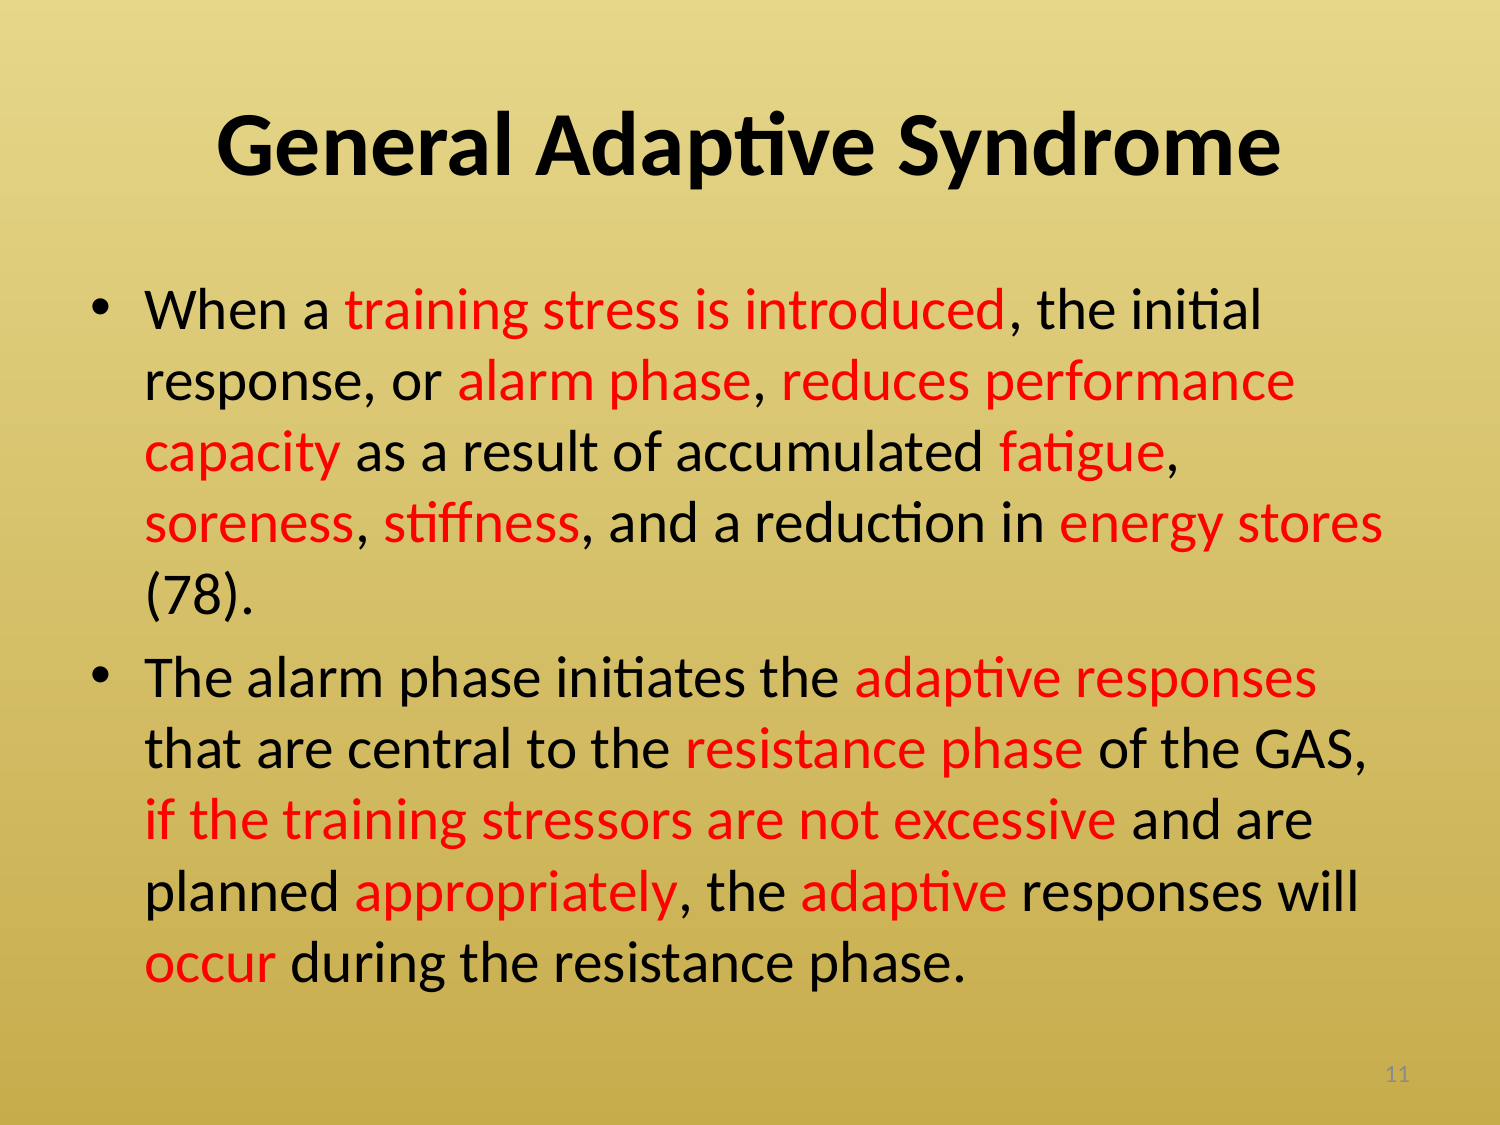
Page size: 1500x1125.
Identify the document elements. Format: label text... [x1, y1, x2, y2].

title General Adaptive Syndrome [75, 45, 1425, 233]
list When a training stress is introduced, the initial response, or alarm phase, reduces performance capacity as a result of accumulated fatigue, soreness, stiffness, and a reduction in energy stores (78). The alarm phase initiates the adaptive responses that are central to the resistance phase of the GAS, if the training stressors are not excessive and are planned appropriately, the adaptive responses will occur during the resistance phase. [75, 262, 1425, 1005]
slide_number 11 [1074, 1042, 1425, 1103]
